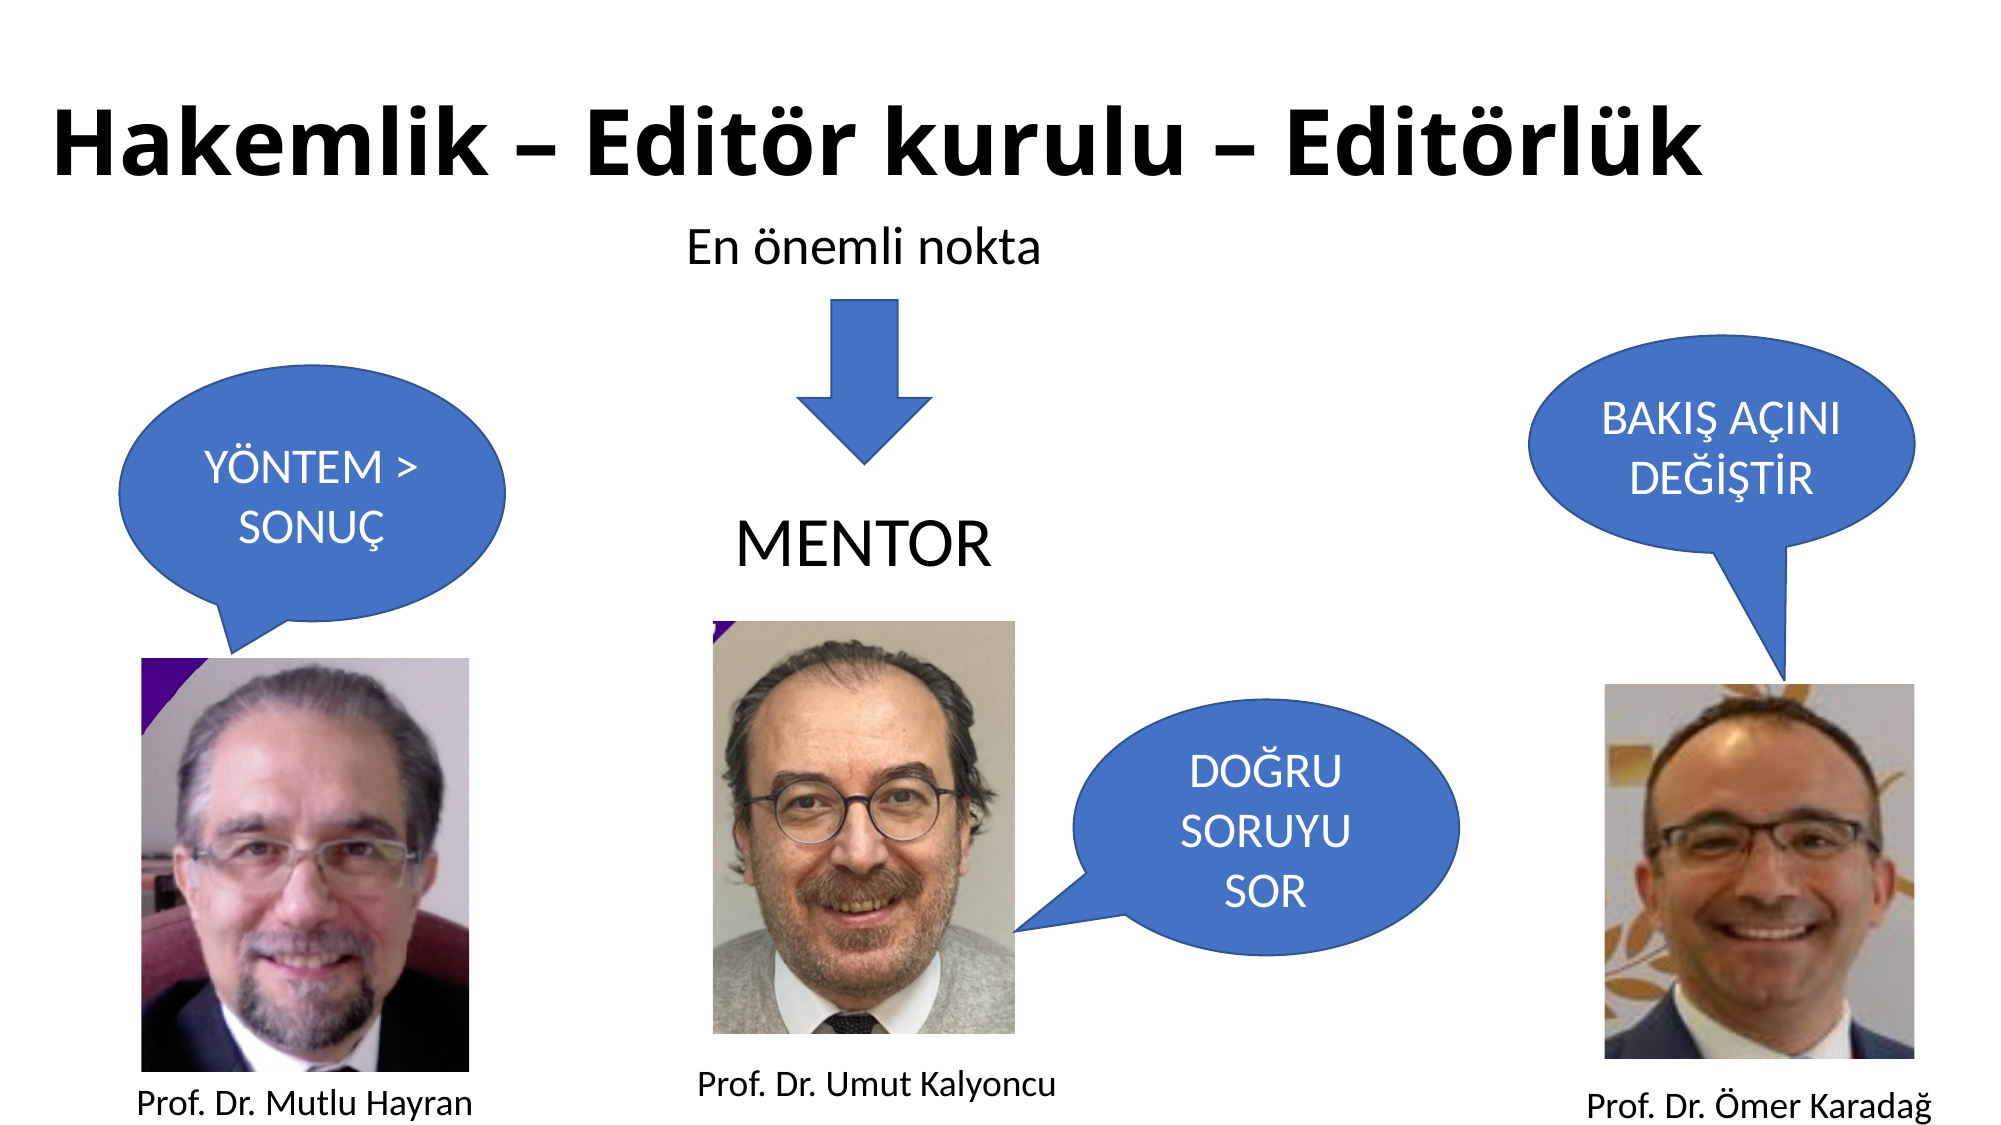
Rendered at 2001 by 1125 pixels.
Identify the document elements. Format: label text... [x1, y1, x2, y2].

text_box En önemli nokta [671, 202, 1058, 283]
picture [712, 621, 1015, 1034]
text_box DOĞRU SORUYU SOR [1015, 698, 1461, 957]
text_box MENTOR [720, 487, 1009, 588]
picture [141, 658, 470, 1071]
text_box [795, 299, 934, 466]
text_box YÖNTEM > SONUÇ [118, 364, 506, 655]
text_box Prof. Dr. Ömer Karadağ [1571, 1073, 1948, 1125]
text_box Prof. Dr. Umut Kalyoncu [682, 1051, 1073, 1112]
text_box BAKIŞ AÇINI DEĞİŞTİR [1528, 334, 1916, 682]
picture [1604, 684, 1915, 1059]
text_box Prof. Dr. Mutlu Hayran [121, 1071, 489, 1125]
title Hakemlik – Editör kurulu – Editörlük [34, 36, 1760, 255]
